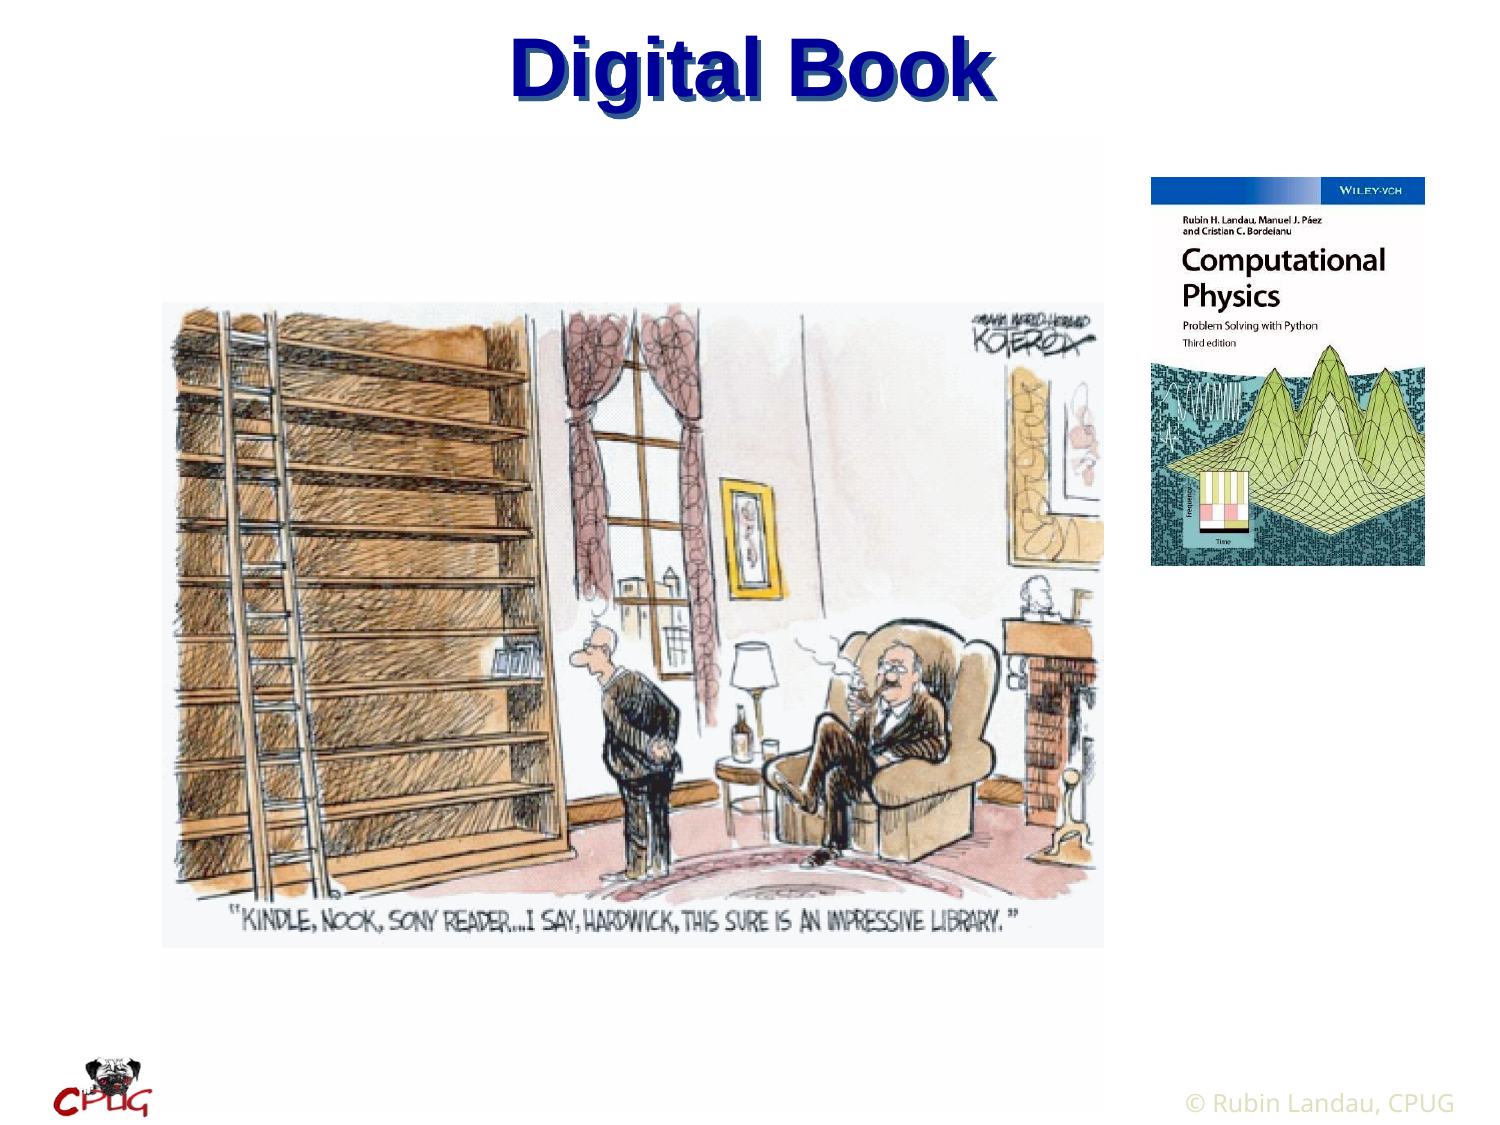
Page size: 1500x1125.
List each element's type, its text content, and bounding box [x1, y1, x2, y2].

picture [1151, 177, 1425, 567]
picture [38, 1055, 155, 1125]
footer © Rubin Landau, CPUG [950, 1046, 1471, 1125]
picture [162, 134, 1104, 1115]
title Digital Book [76, 0, 1428, 128]
